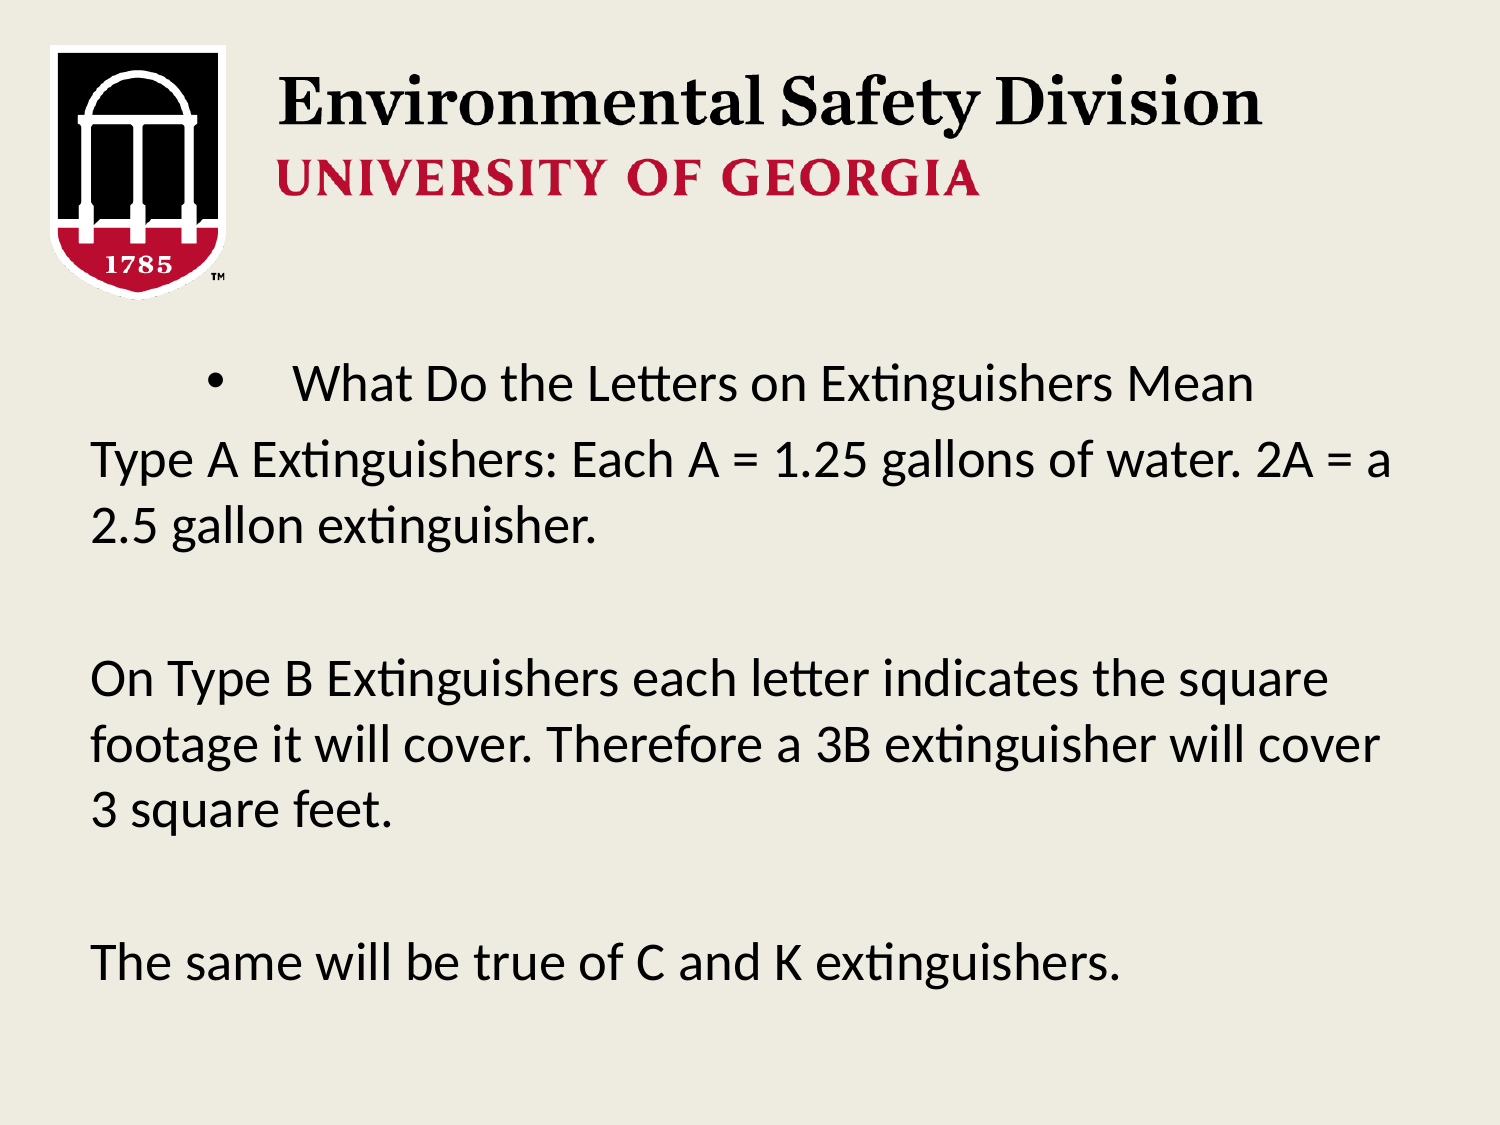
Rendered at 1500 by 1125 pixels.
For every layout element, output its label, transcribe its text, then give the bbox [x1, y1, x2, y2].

picture [49, 45, 1263, 301]
list What Do the Letters on Extinguishers Mean Type A Extinguishers: Each A = 1.25 gallons of water. 2A = a 2.5 gallon extinguisher. On Type B Extinguishers each letter indicates the square footage it will cover. Therefore a 3B extinguisher will cover 3 square feet. The same will be true of C and K extinguishers. [75, 262, 1425, 1005]
